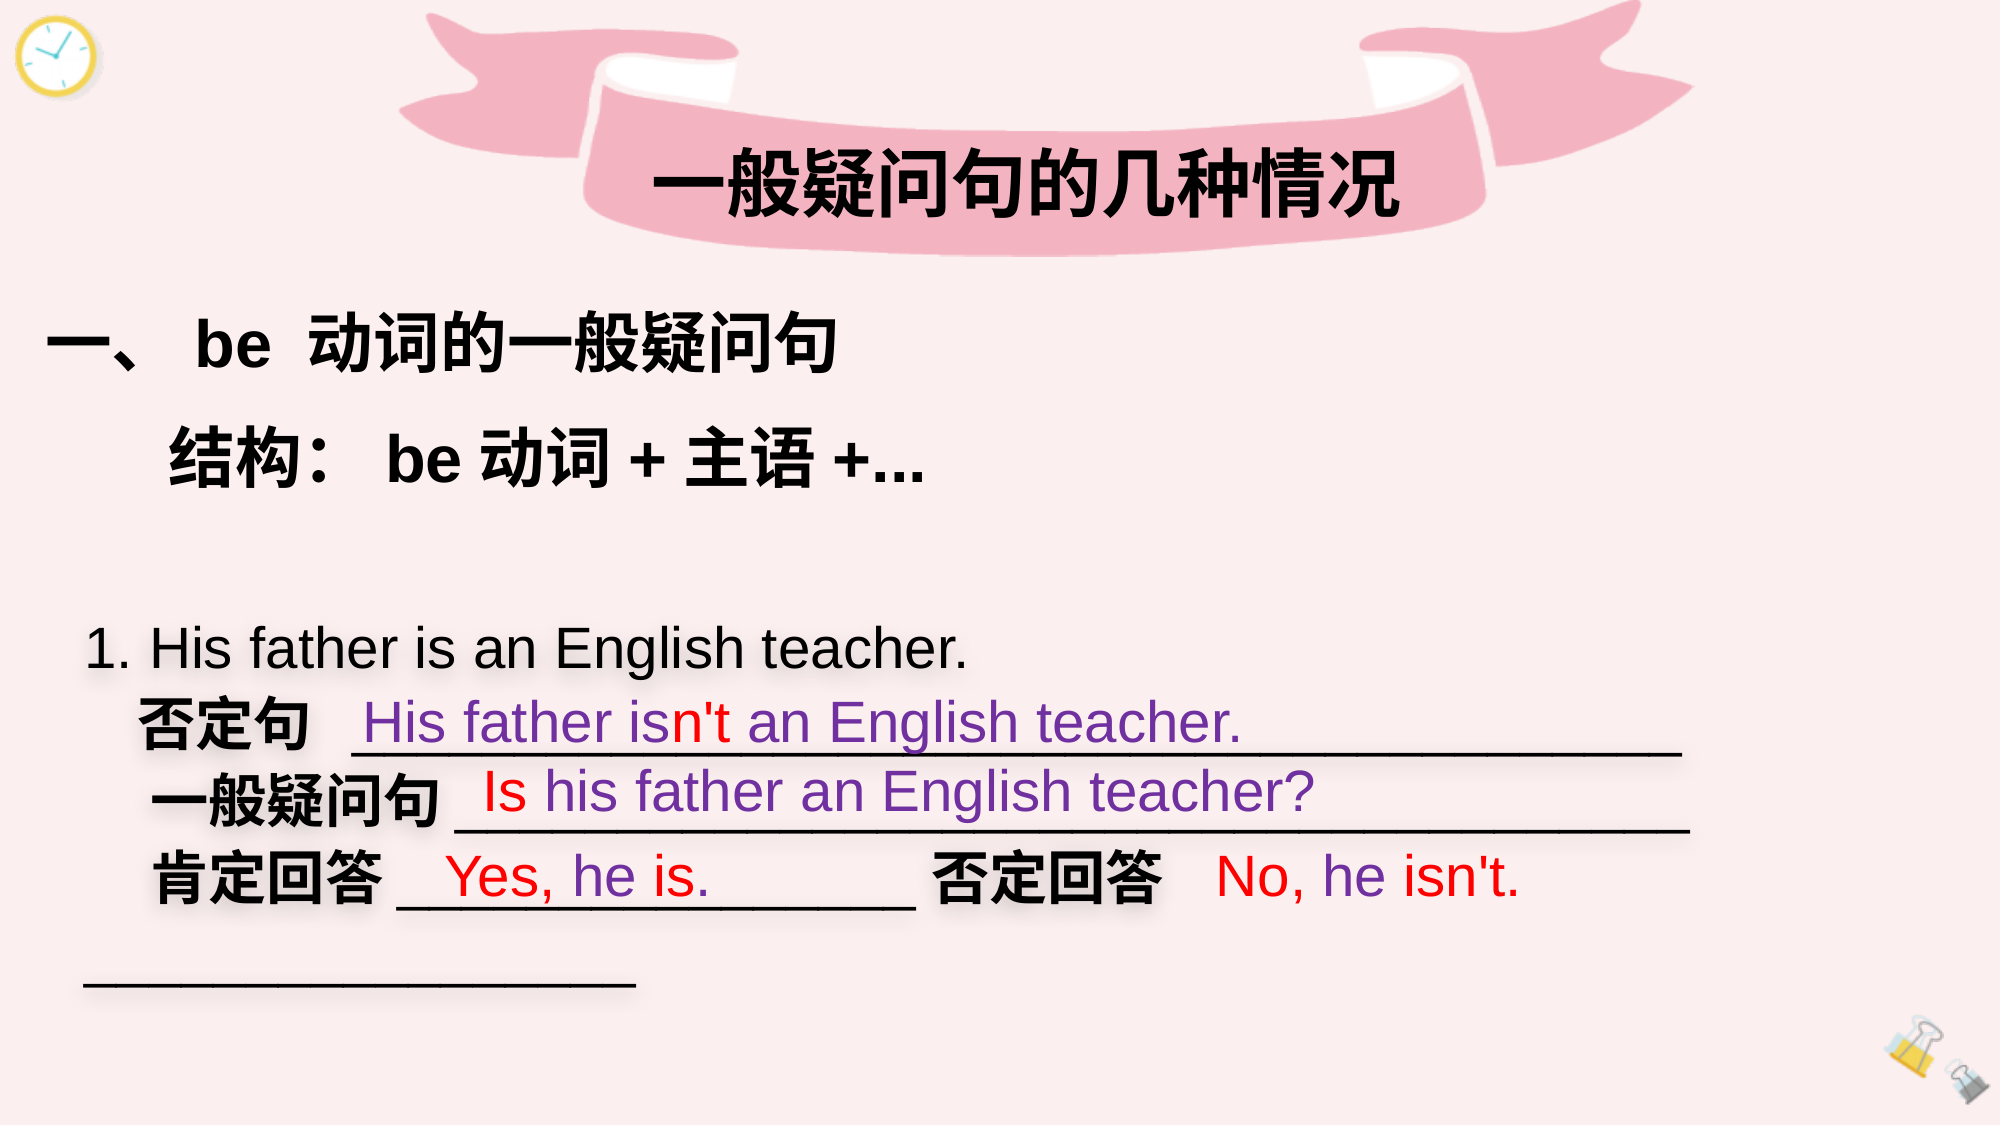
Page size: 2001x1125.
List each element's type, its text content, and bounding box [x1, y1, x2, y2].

picture [1881, 1006, 2000, 1125]
text_box 结构：be动词+主语+... [154, 407, 1202, 503]
text_box Is his father an English teacher? [467, 745, 1394, 830]
text_box His father isn't an English teacher. [348, 677, 1274, 762]
text_box 1. His father is an English teacher. 否定句 _________________________________________ 一般疑问句______________________________________ 肯定回答________________否定回答_________________ [68, 595, 1736, 949]
text_box 一、be 动词的一般疑问句 [30, 292, 1106, 388]
picture [398, 0, 1695, 257]
text_box Yes, he is. No, he isn't. [429, 830, 1610, 916]
picture [0, 0, 119, 118]
